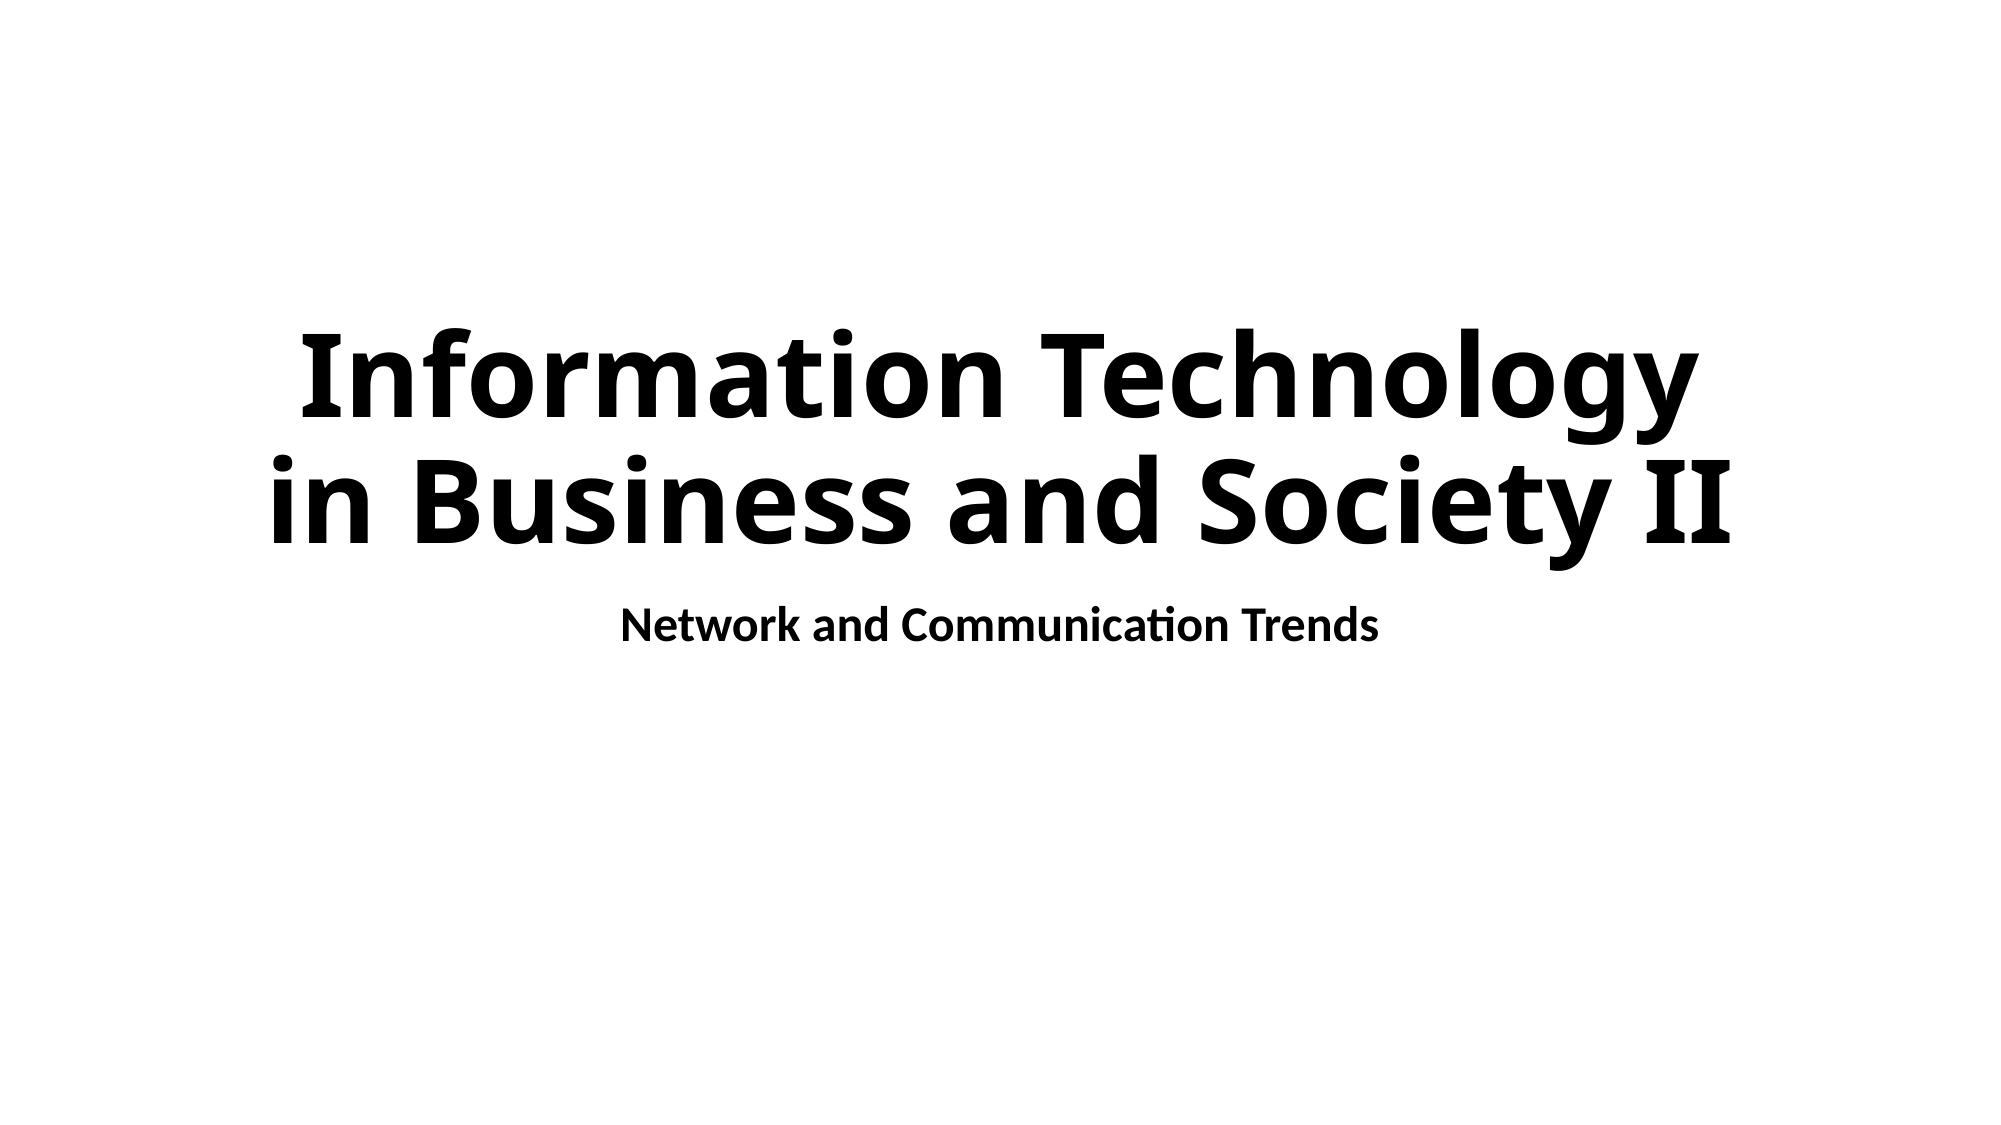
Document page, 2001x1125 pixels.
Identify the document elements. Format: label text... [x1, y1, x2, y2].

title Information Technology in Business and Society II [249, 184, 1750, 576]
subtitle Network and Communication Trends [249, 590, 1750, 863]
